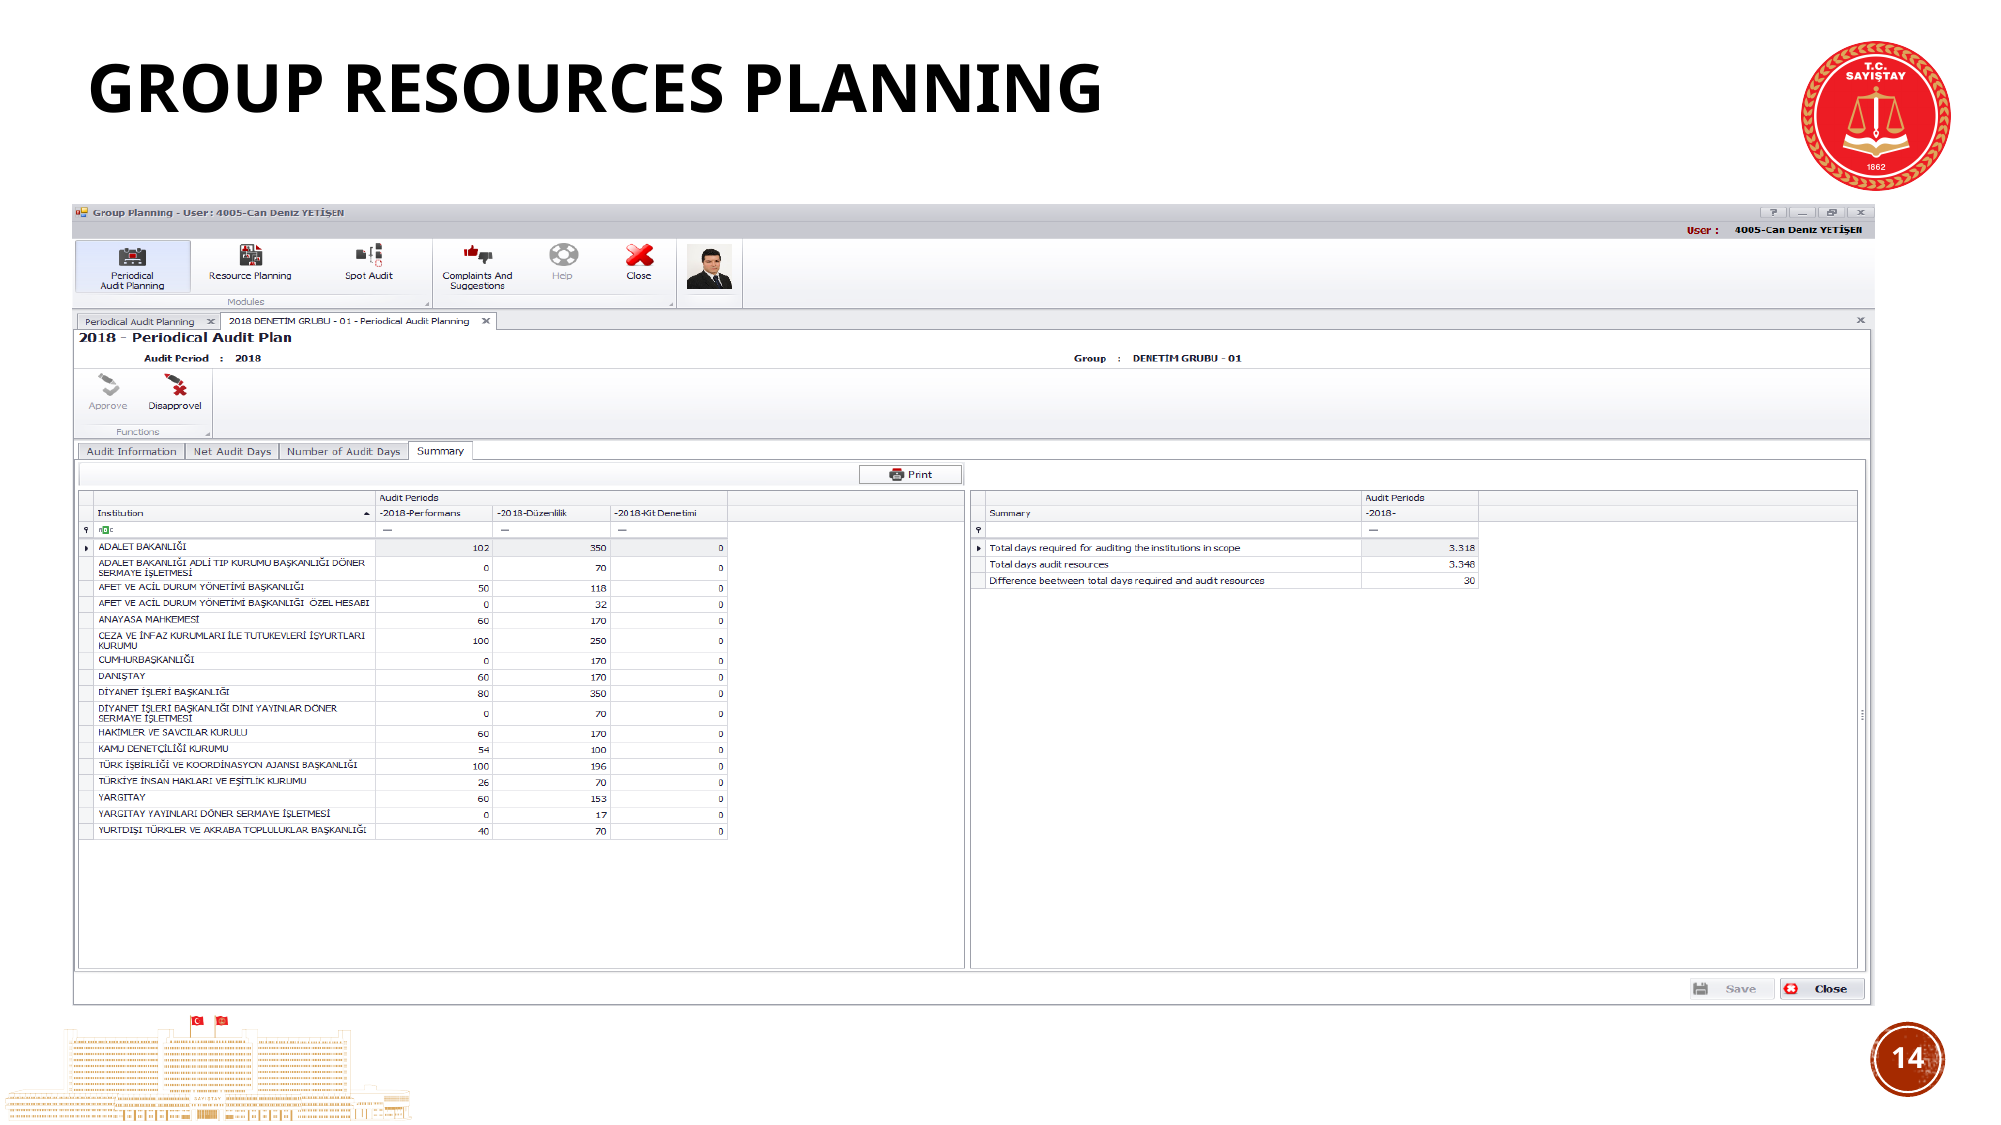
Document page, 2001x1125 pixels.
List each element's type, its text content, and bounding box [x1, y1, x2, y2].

picture [1801, 41, 1951, 191]
picture [72, 204, 1874, 1005]
title Group Resources plannıng [72, 2, 1796, 180]
slide_number 13 [1855, 1028, 1961, 1089]
picture [5, 1015, 412, 1121]
